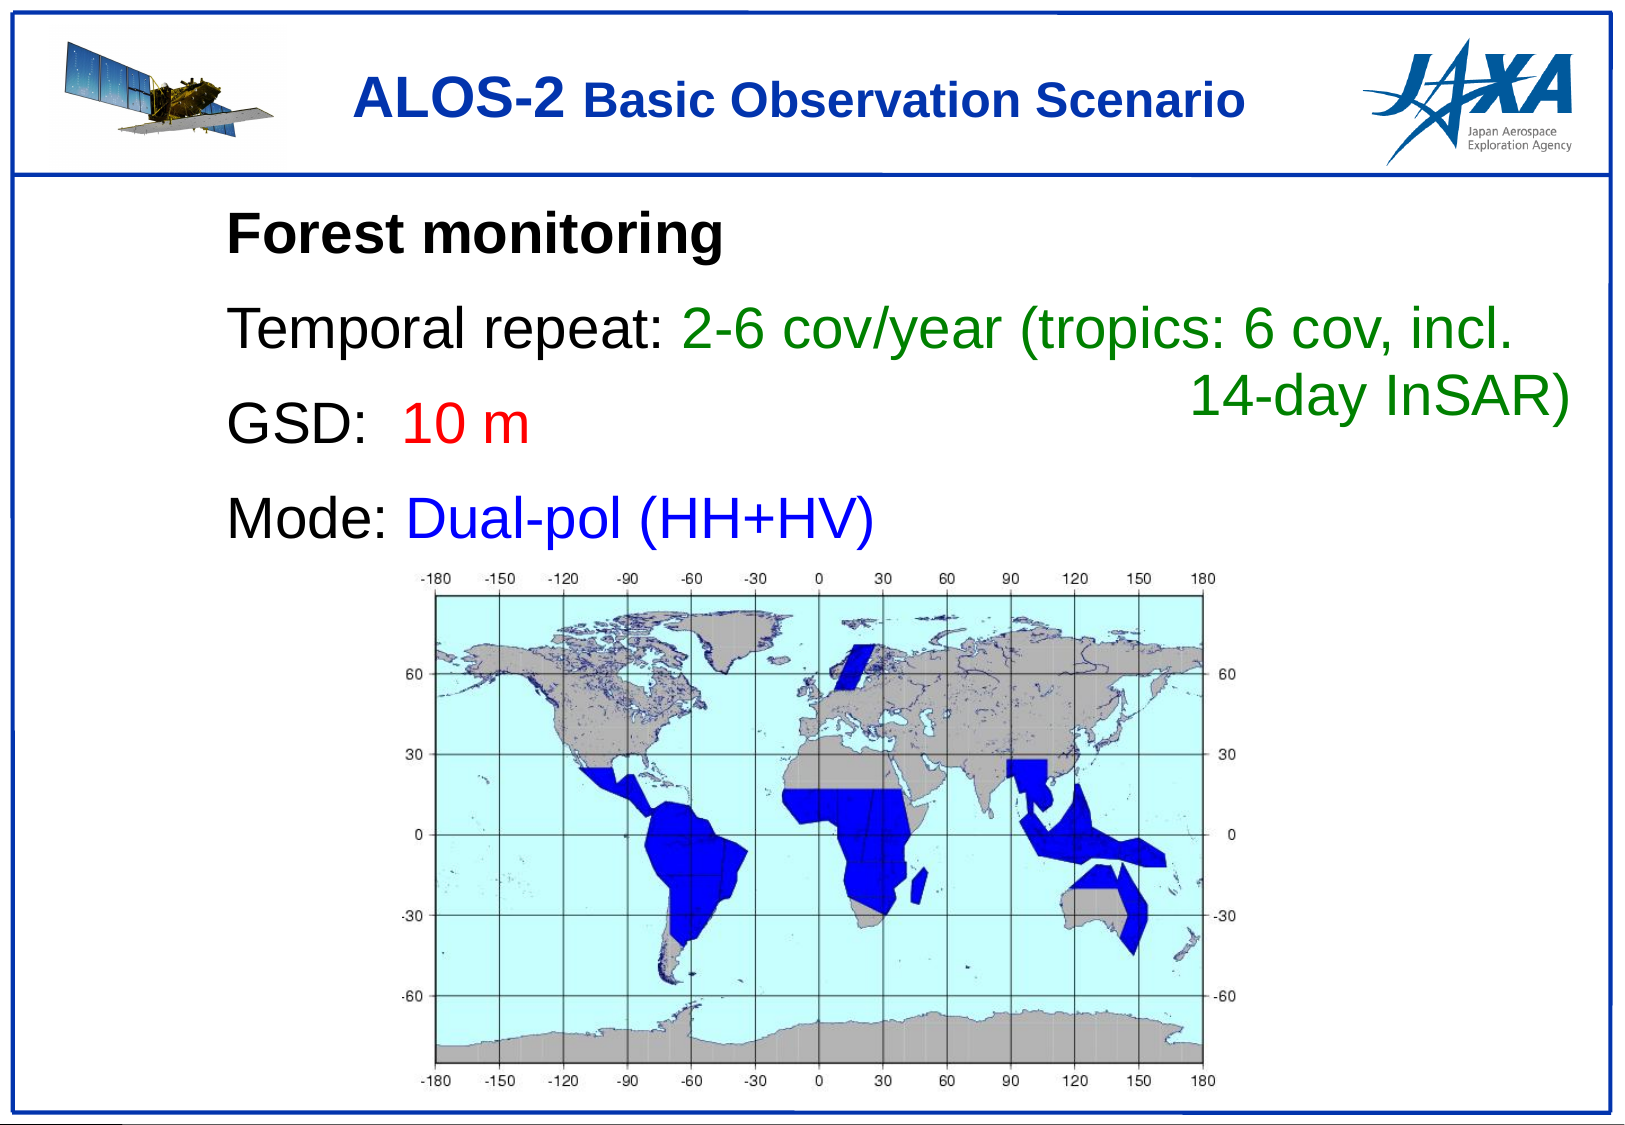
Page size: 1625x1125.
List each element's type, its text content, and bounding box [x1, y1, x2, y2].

picture [402, 562, 1250, 1107]
text_box Forest monitoring Temporal repeat: 2-6 cov/year (tropics: 6 cov, incl. GSD: 10 m Mode: Dual-pol (HH+HV) [212, 187, 1550, 558]
text_box 14-day InSAR) [1174, 350, 1600, 435]
picture [1345, 24, 1600, 172]
picture [49, 24, 287, 172]
